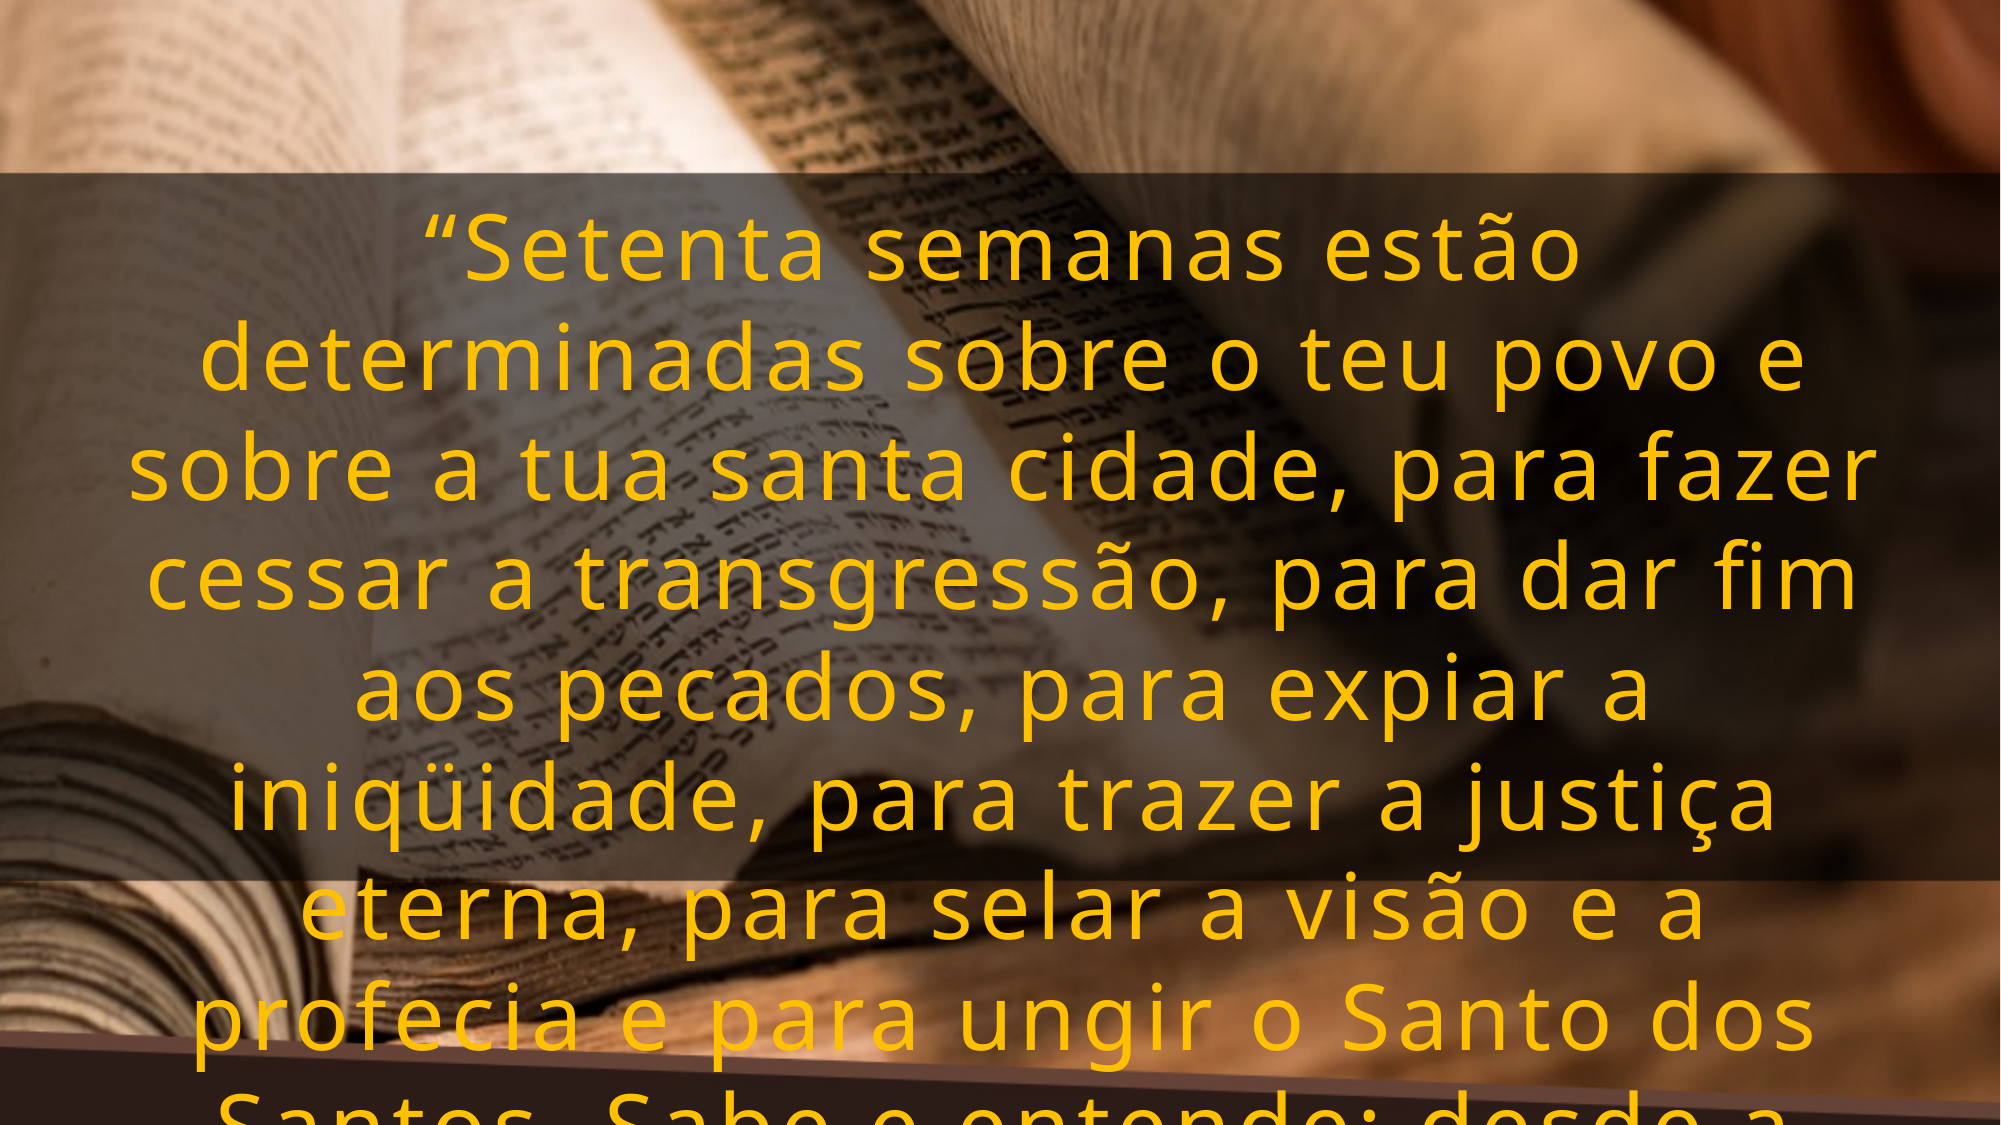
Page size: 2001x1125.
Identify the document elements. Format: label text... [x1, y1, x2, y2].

picture [0, 0, 2001, 1125]
text_box “Setenta semanas estão determinadas sobre o teu povo e sobre a tua santa cidade, para fazer cessar a transgressão, para dar fim aos pecados, para expiar a iniqüidade, para trazer a justiça eterna, para selar a visão e a profecia e para ungir o Santo dos Santos. Sabe e entende: desde a saída da ordem para restaurar e para edificar... [99, 181, 1916, 1125]
